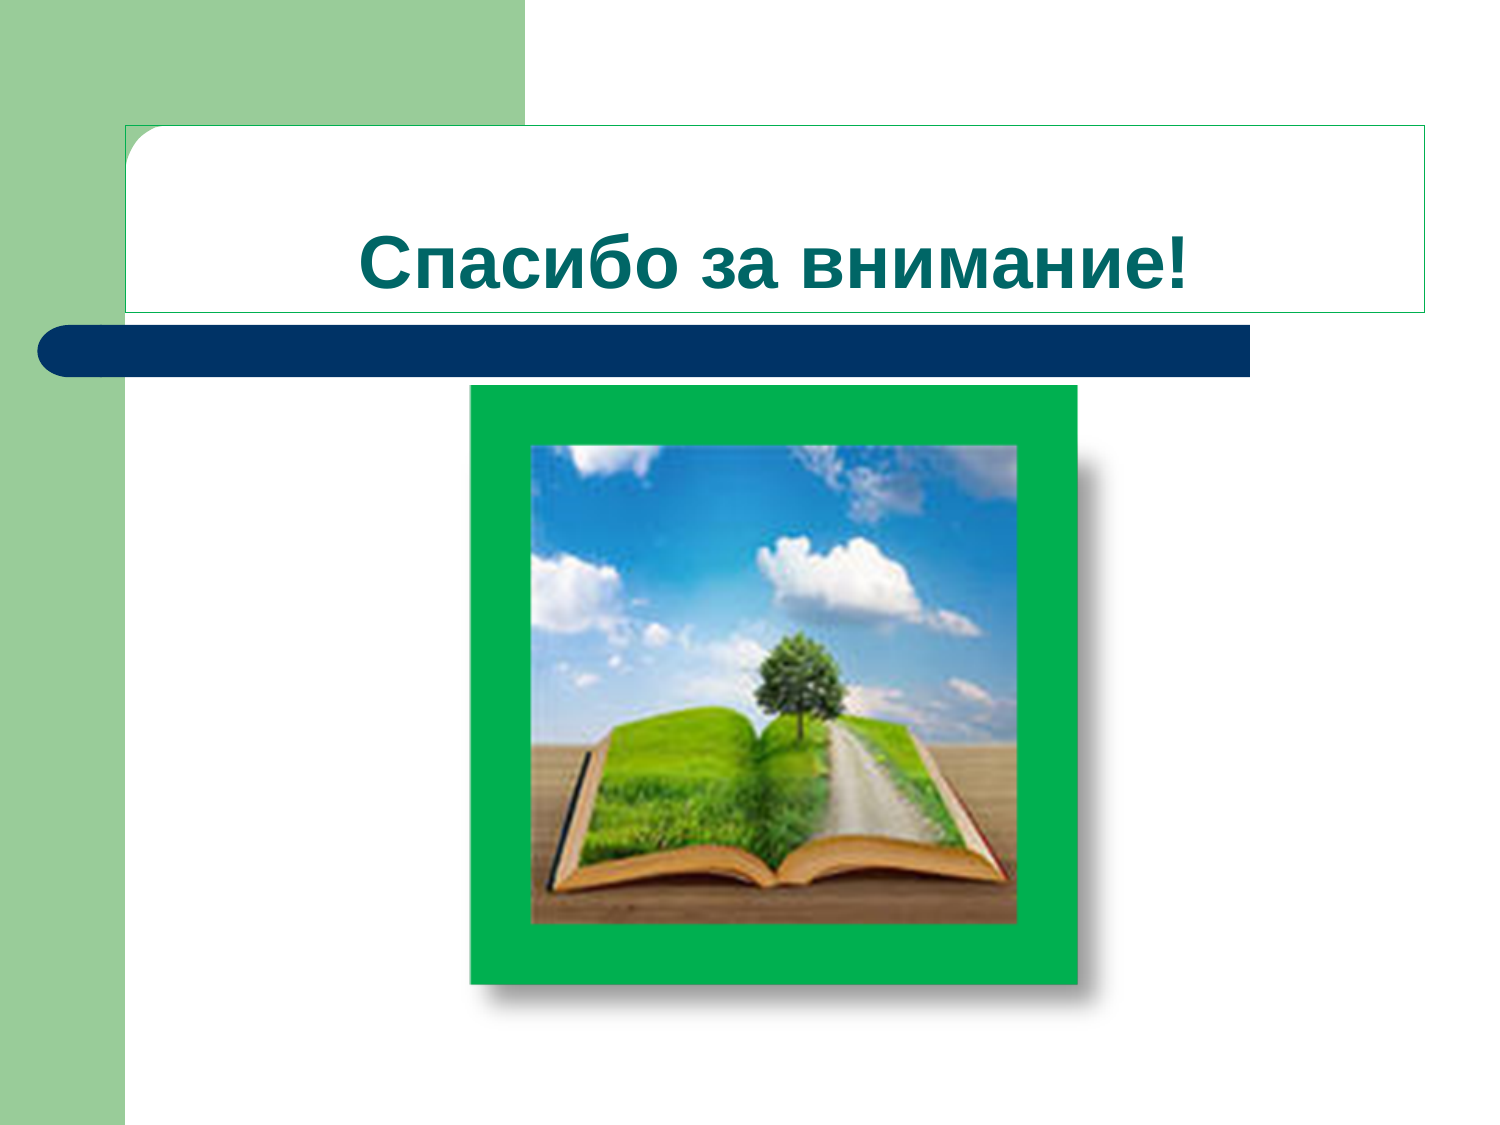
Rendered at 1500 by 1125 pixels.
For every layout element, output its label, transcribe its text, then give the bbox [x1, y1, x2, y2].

title Спасибо за внимание! [125, 125, 1425, 313]
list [454, 385, 1131, 1039]
